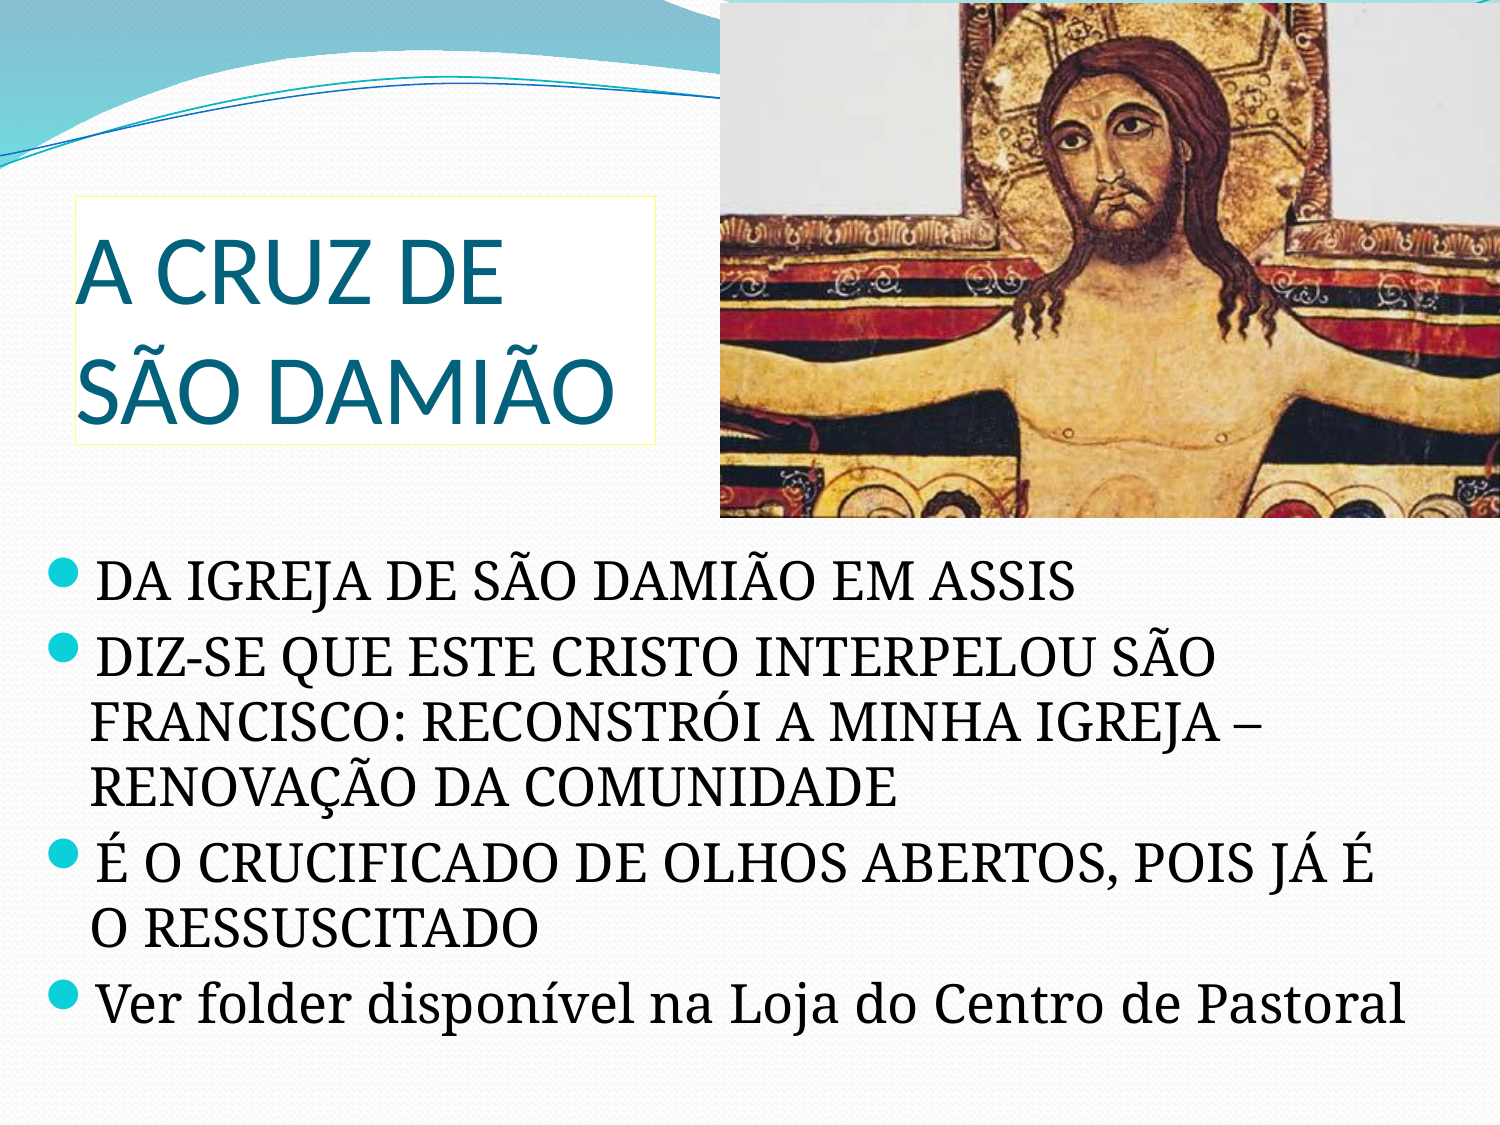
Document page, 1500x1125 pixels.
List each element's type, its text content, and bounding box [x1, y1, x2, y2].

picture [720, 2, 1500, 518]
list DA IGREJA DE SÃO DAMIÃO EM ASSIS DIZ-SE QUE ESTE CRISTO INTERPELOU SÃO FRANCISCO: RECONSTRÓI A MINHA IGREJA – RENOVAÇÃO DA COMUNIDADE É O CRUCIFICADO DE OLHOS ABERTOS, POIS JÁ É O RESSUSCITADO Ver folder disponível na Loja do Centro de Pastoral [29, 538, 1436, 1071]
title A CRUZ DE SÃO DAMIÃO [75, 196, 656, 445]
